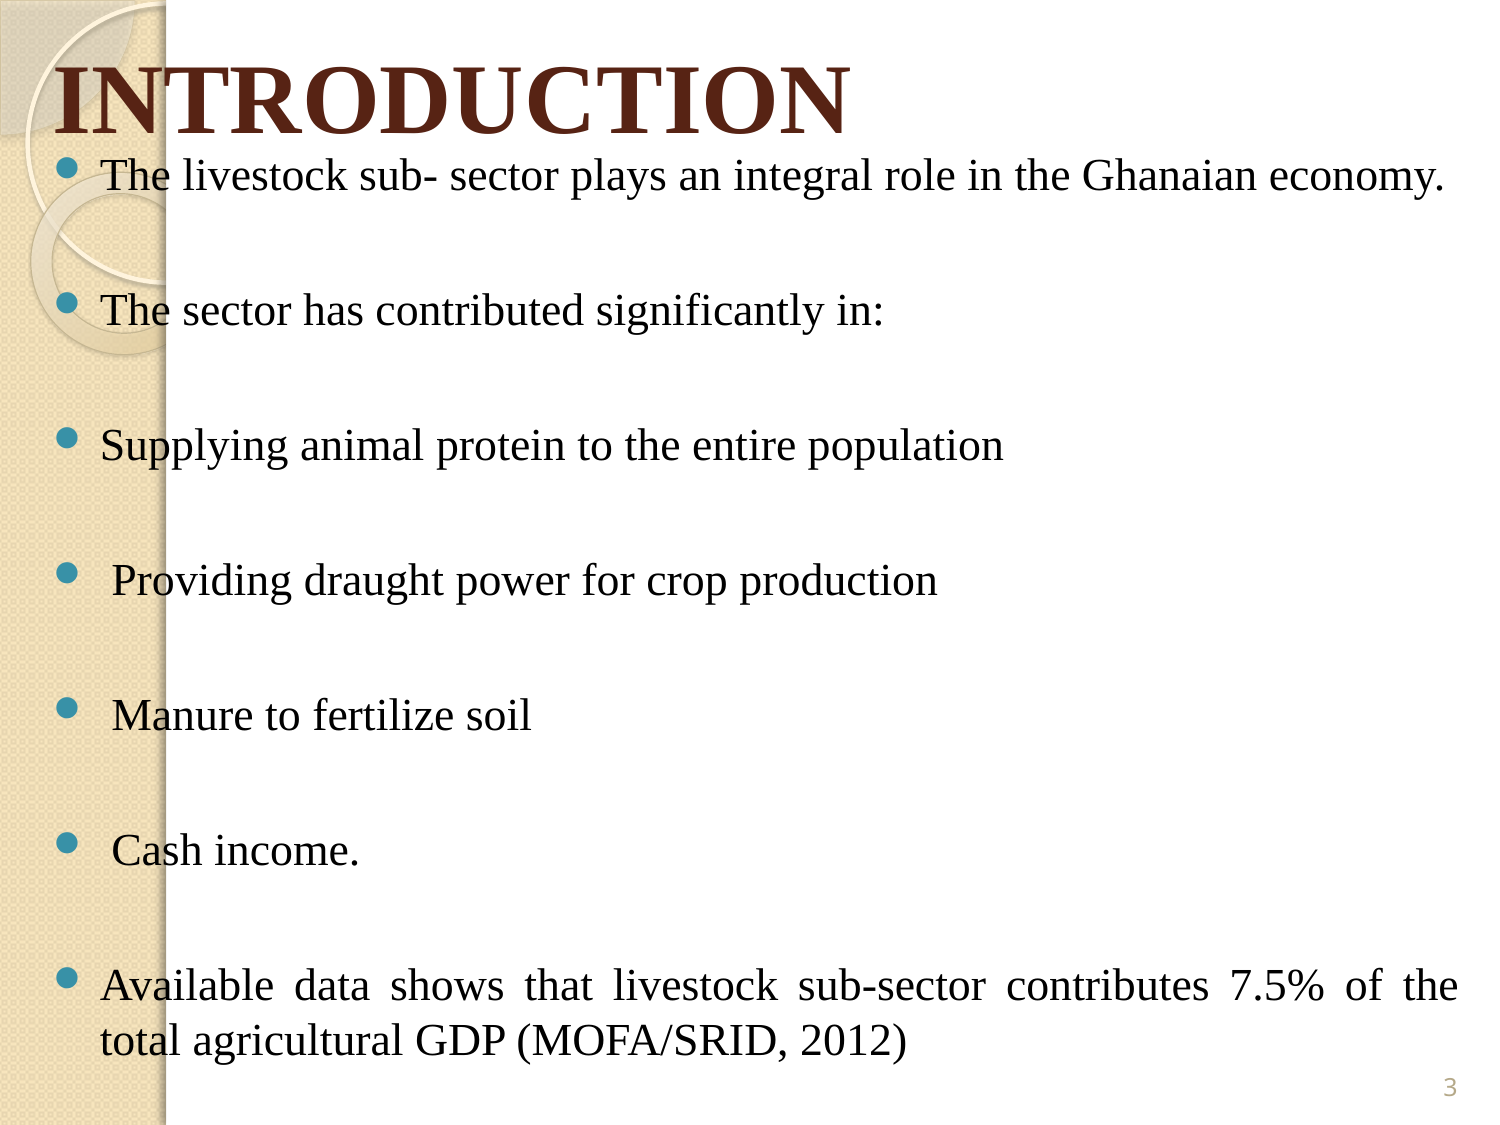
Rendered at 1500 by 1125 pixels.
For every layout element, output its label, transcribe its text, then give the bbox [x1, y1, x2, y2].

title INTRODUCTION [37, 24, 1463, 137]
list The livestock sub- sector plays an integral role in the Ghanaian economy. The sector has contributed significantly in: Supplying animal protein to the entire population Providing draught power for crop production Manure to fertilize soil Cash income. Available data shows that livestock sub-sector contributes 7.5% of the total agricultural GDP (MOFA/SRID, 2012) [24, 137, 1475, 1113]
slide_number 3 [1413, 1034, 1488, 1113]
